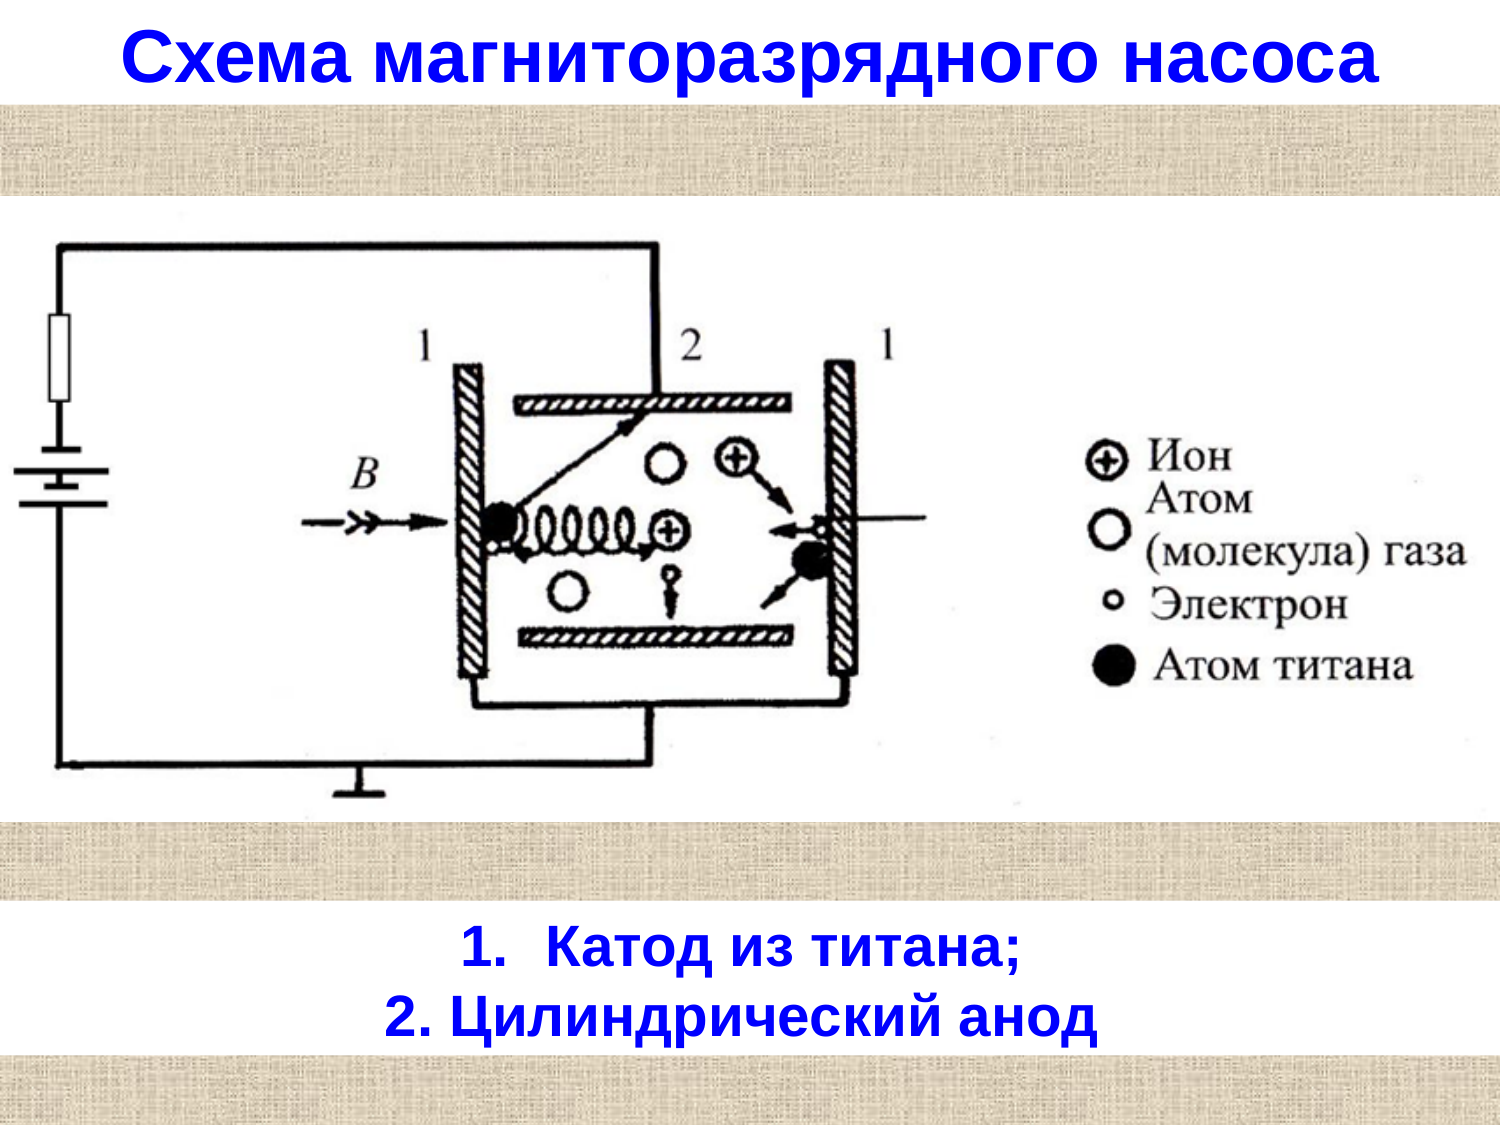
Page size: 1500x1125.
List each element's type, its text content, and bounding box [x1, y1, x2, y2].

text_box Катод из титана; 2. Цилиндрический анод [0, 900, 1500, 1056]
text_box Схема магниторазрядного насоса [0, 0, 1500, 105]
picture [0, 105, 1500, 900]
picture [0, 1056, 1500, 1125]
